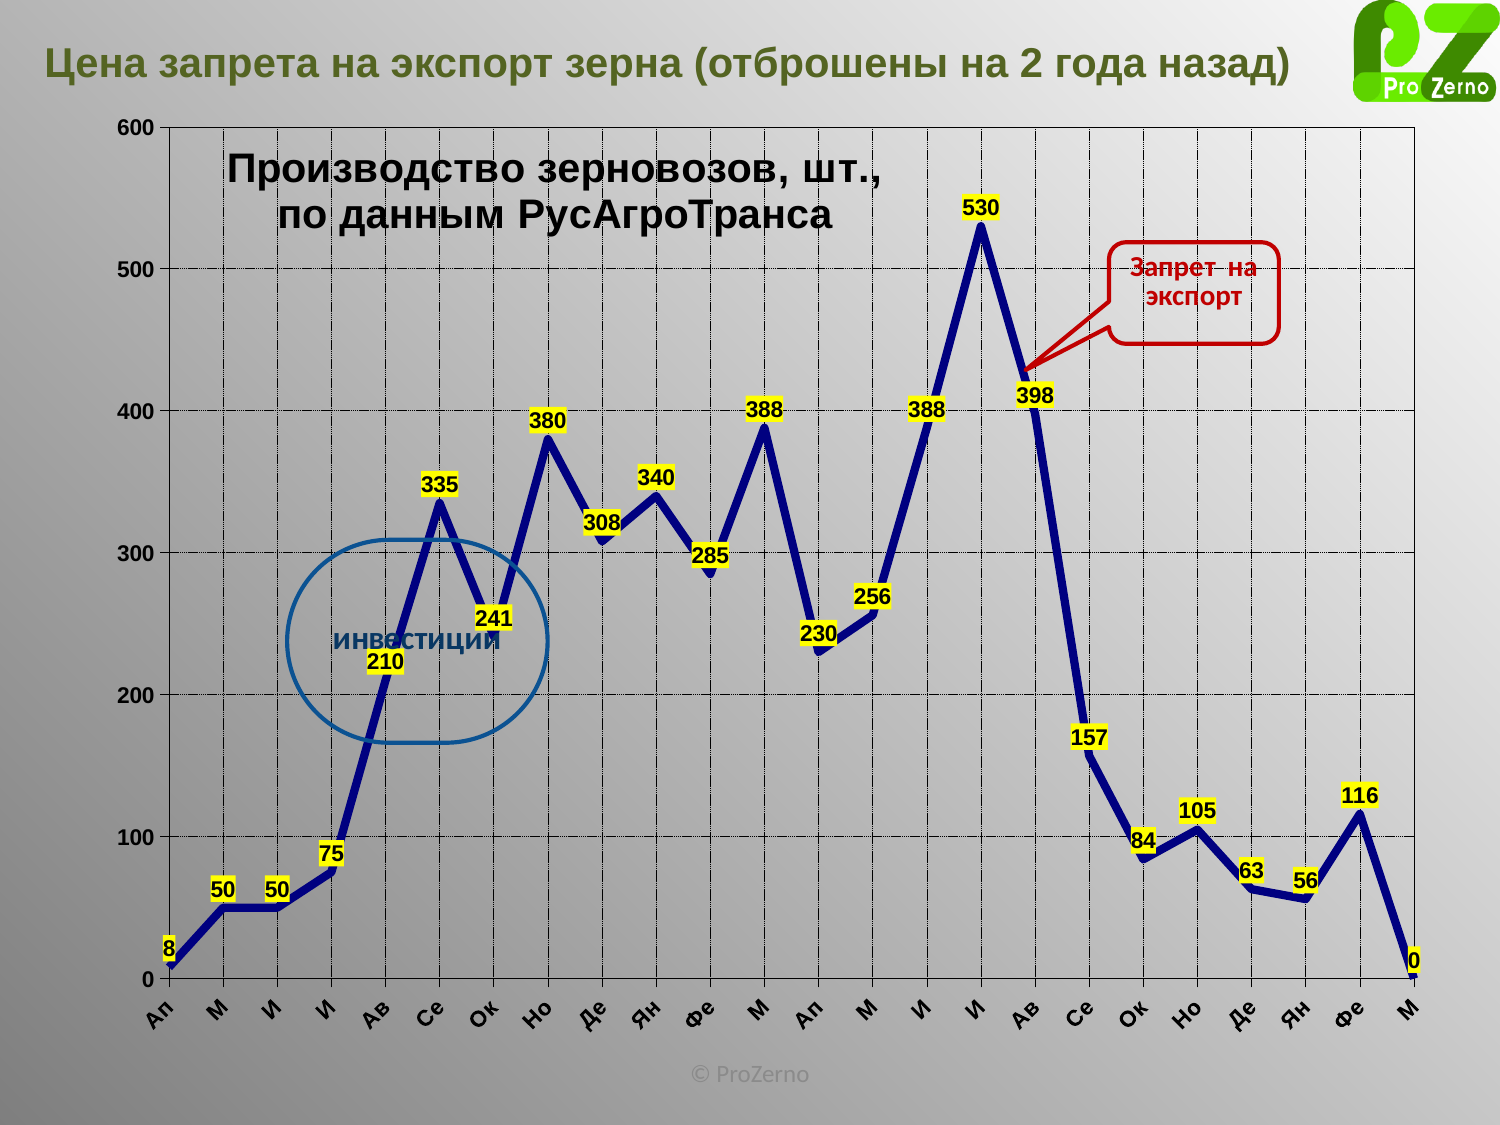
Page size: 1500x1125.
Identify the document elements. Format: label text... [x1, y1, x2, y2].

picture [1352, 0, 1500, 102]
chart [88, 113, 1424, 1036]
footer © ProZerno [512, 1043, 988, 1103]
title Цена запрета на экспорт зерна (отброшены на 2 года назад) [29, 30, 1346, 91]
